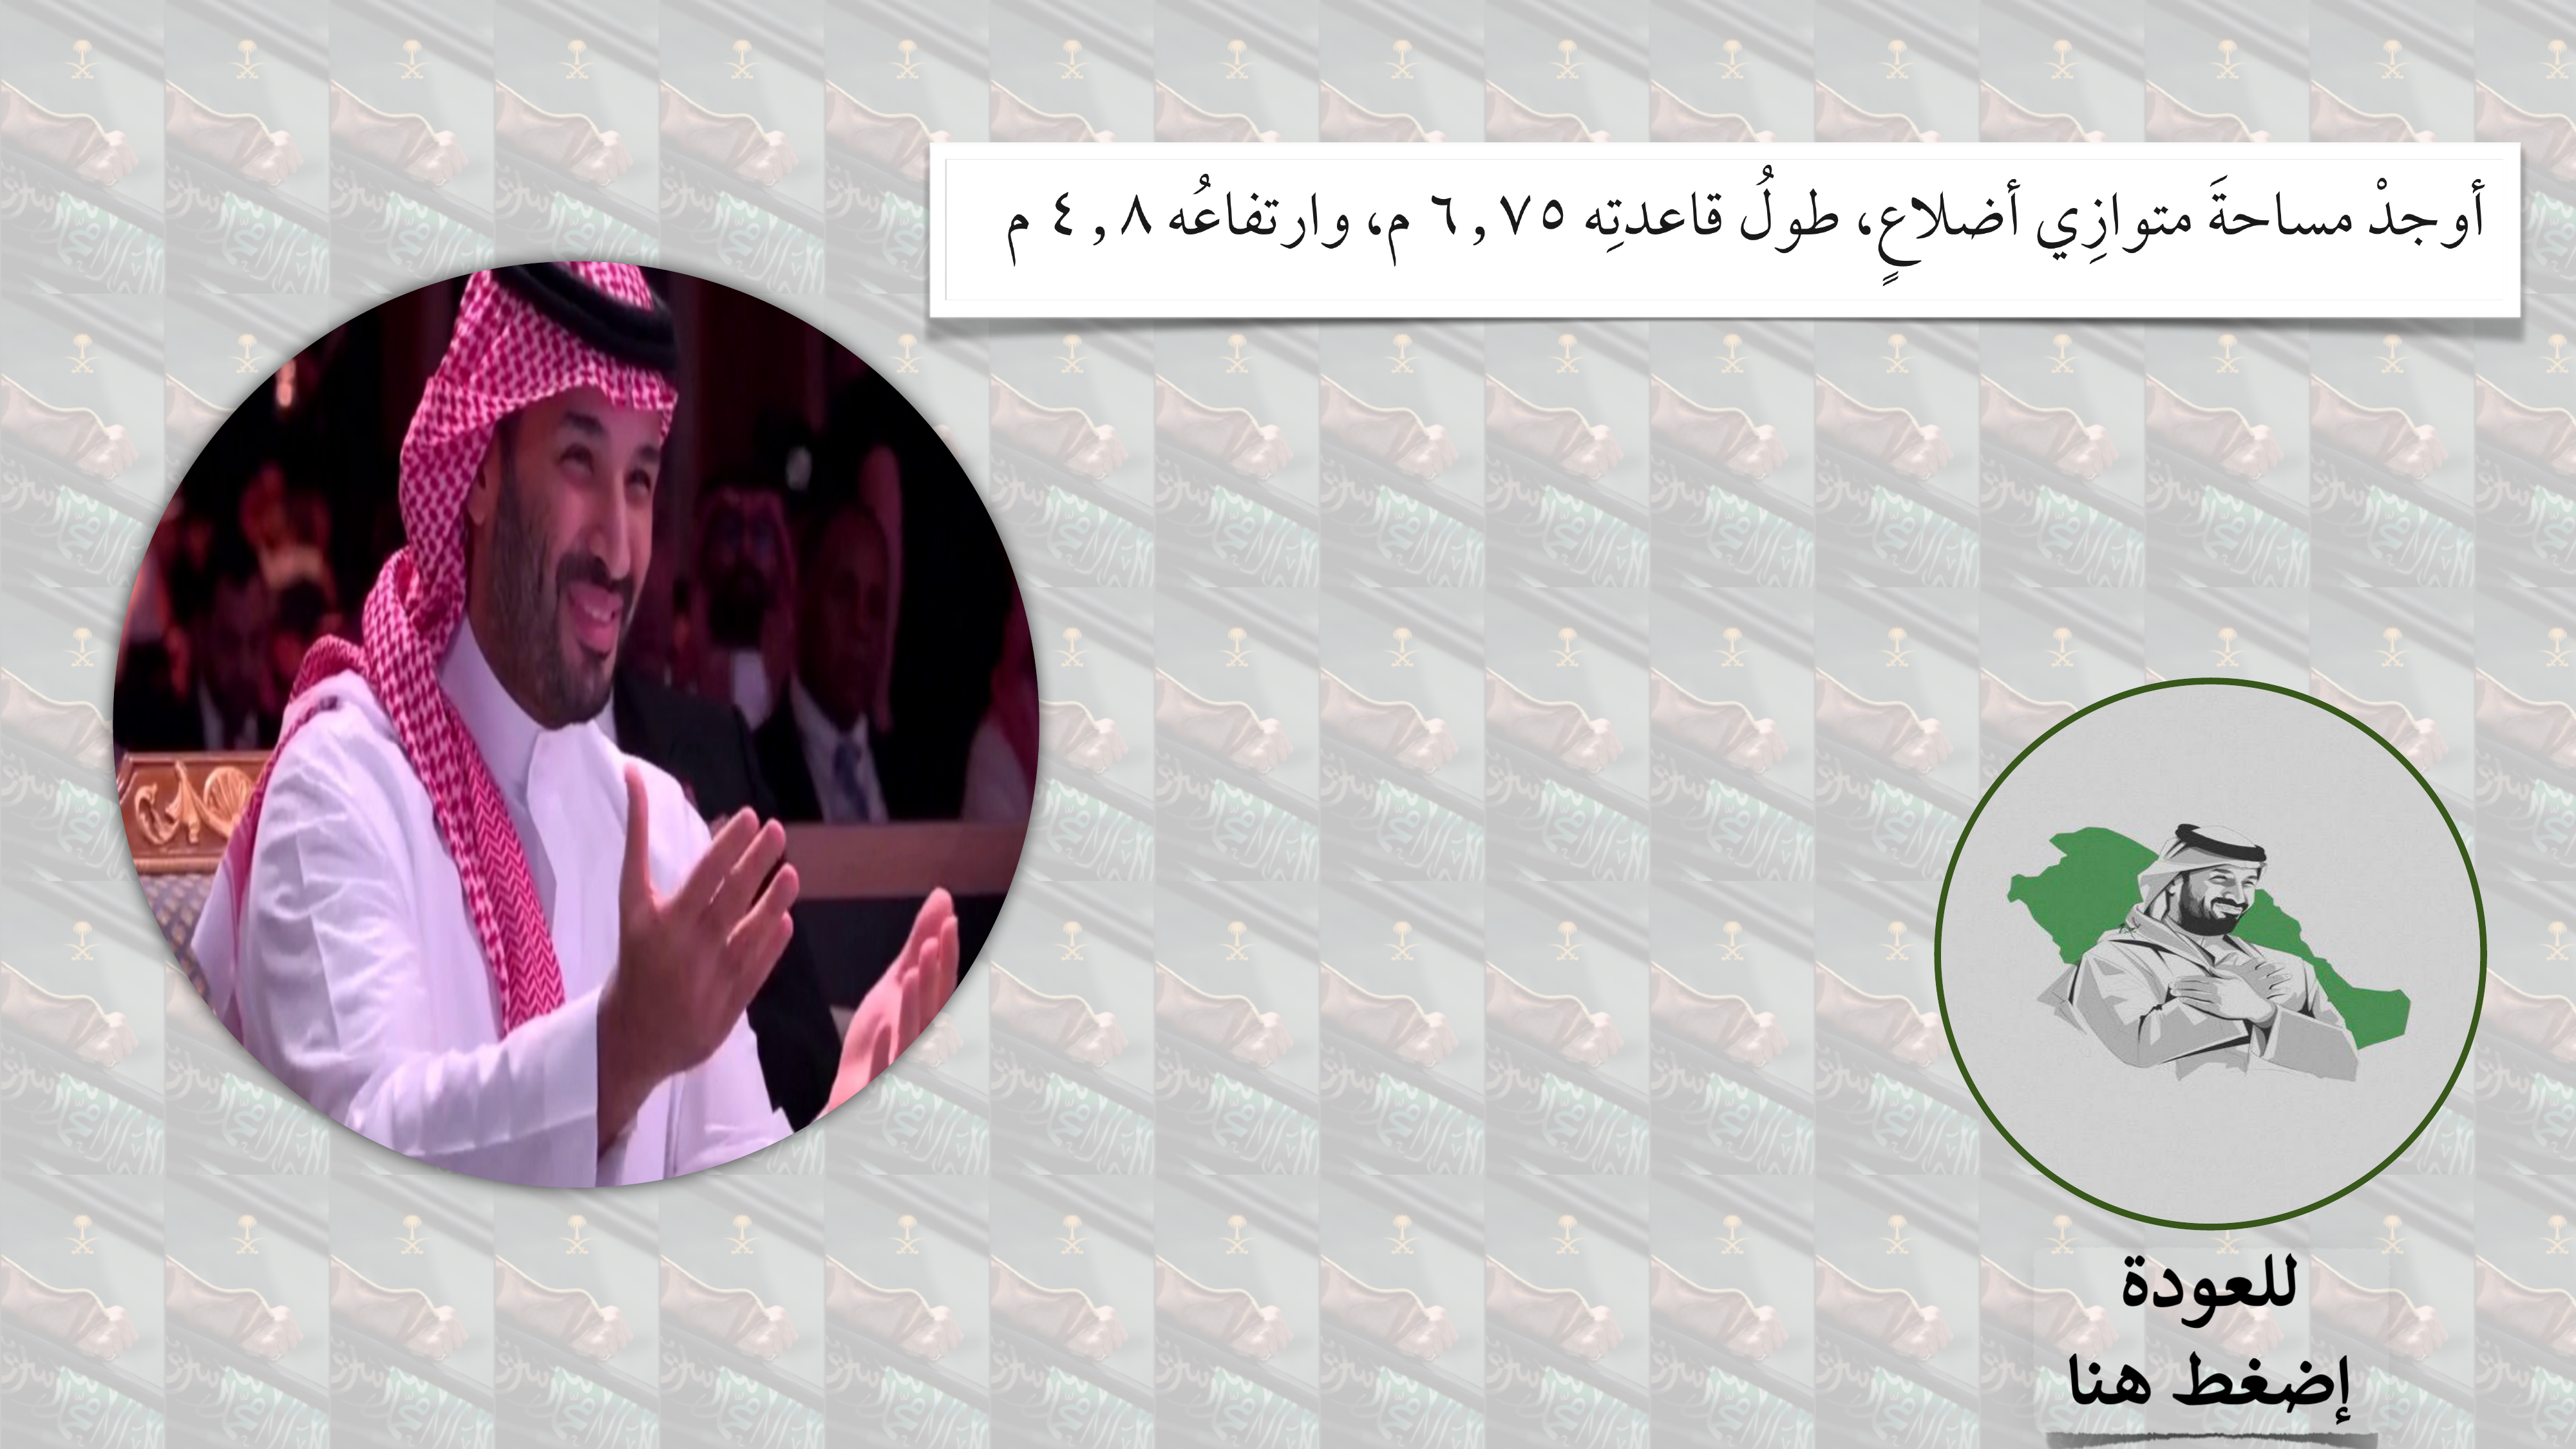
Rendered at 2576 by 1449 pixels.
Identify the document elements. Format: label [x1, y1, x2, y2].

text_box [113, 261, 1039, 1188]
picture [0, 0, 2576, 1449]
text_box [922, 142, 2529, 350]
text_box [1937, 681, 2484, 1449]
